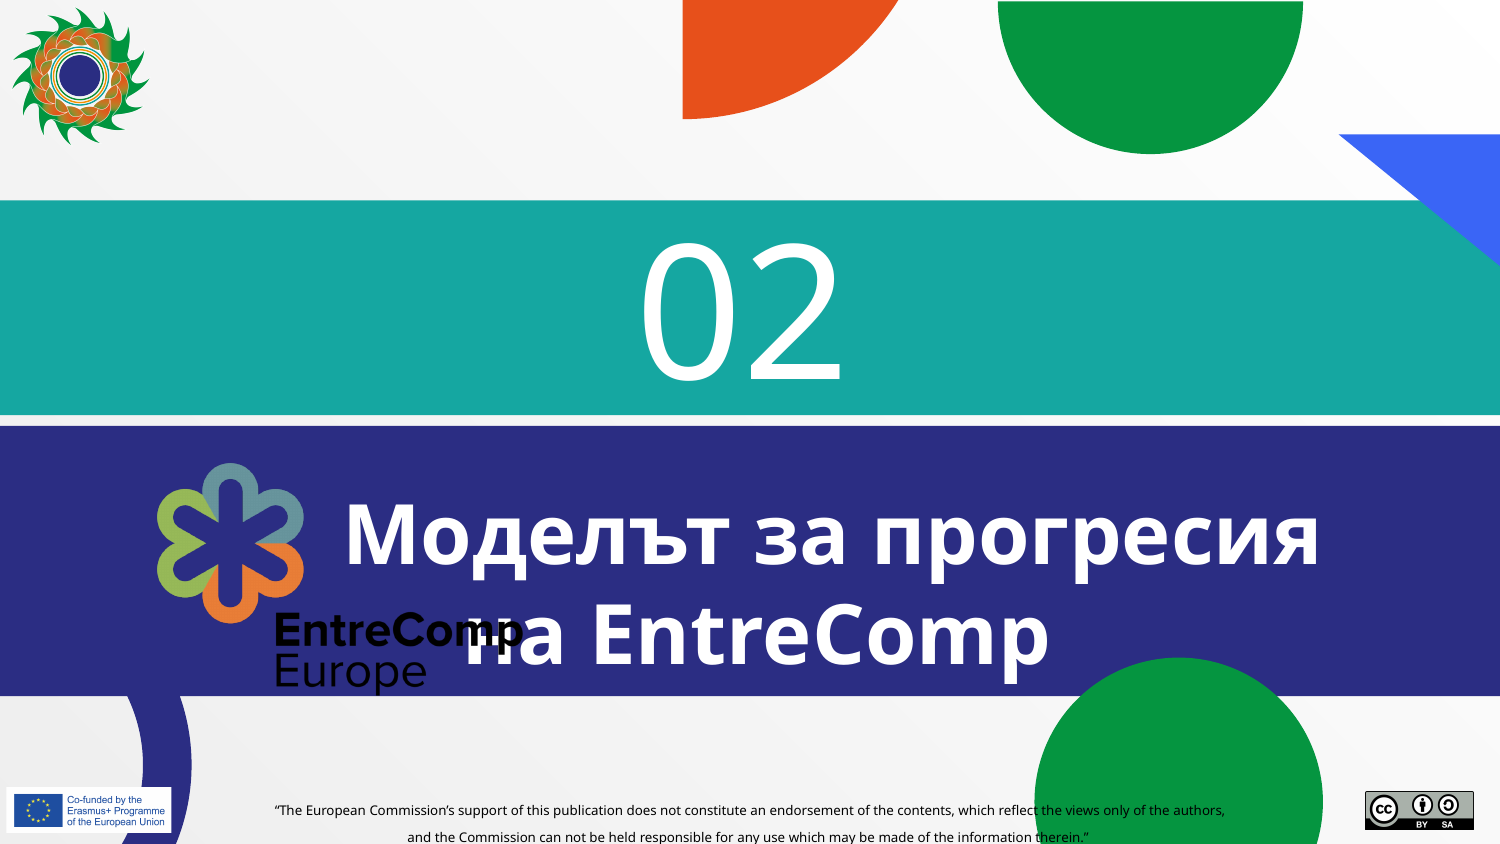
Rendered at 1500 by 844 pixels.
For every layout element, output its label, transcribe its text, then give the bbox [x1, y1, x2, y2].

picture [1365, 791, 1474, 830]
title 02 [545, 144, 955, 464]
picture [11, 6, 151, 147]
picture [6, 787, 172, 833]
text_box [1338, 134, 1500, 267]
picture [130, 442, 560, 707]
title Моделът за прогресия на EntreComp [564, 465, 1383, 641]
